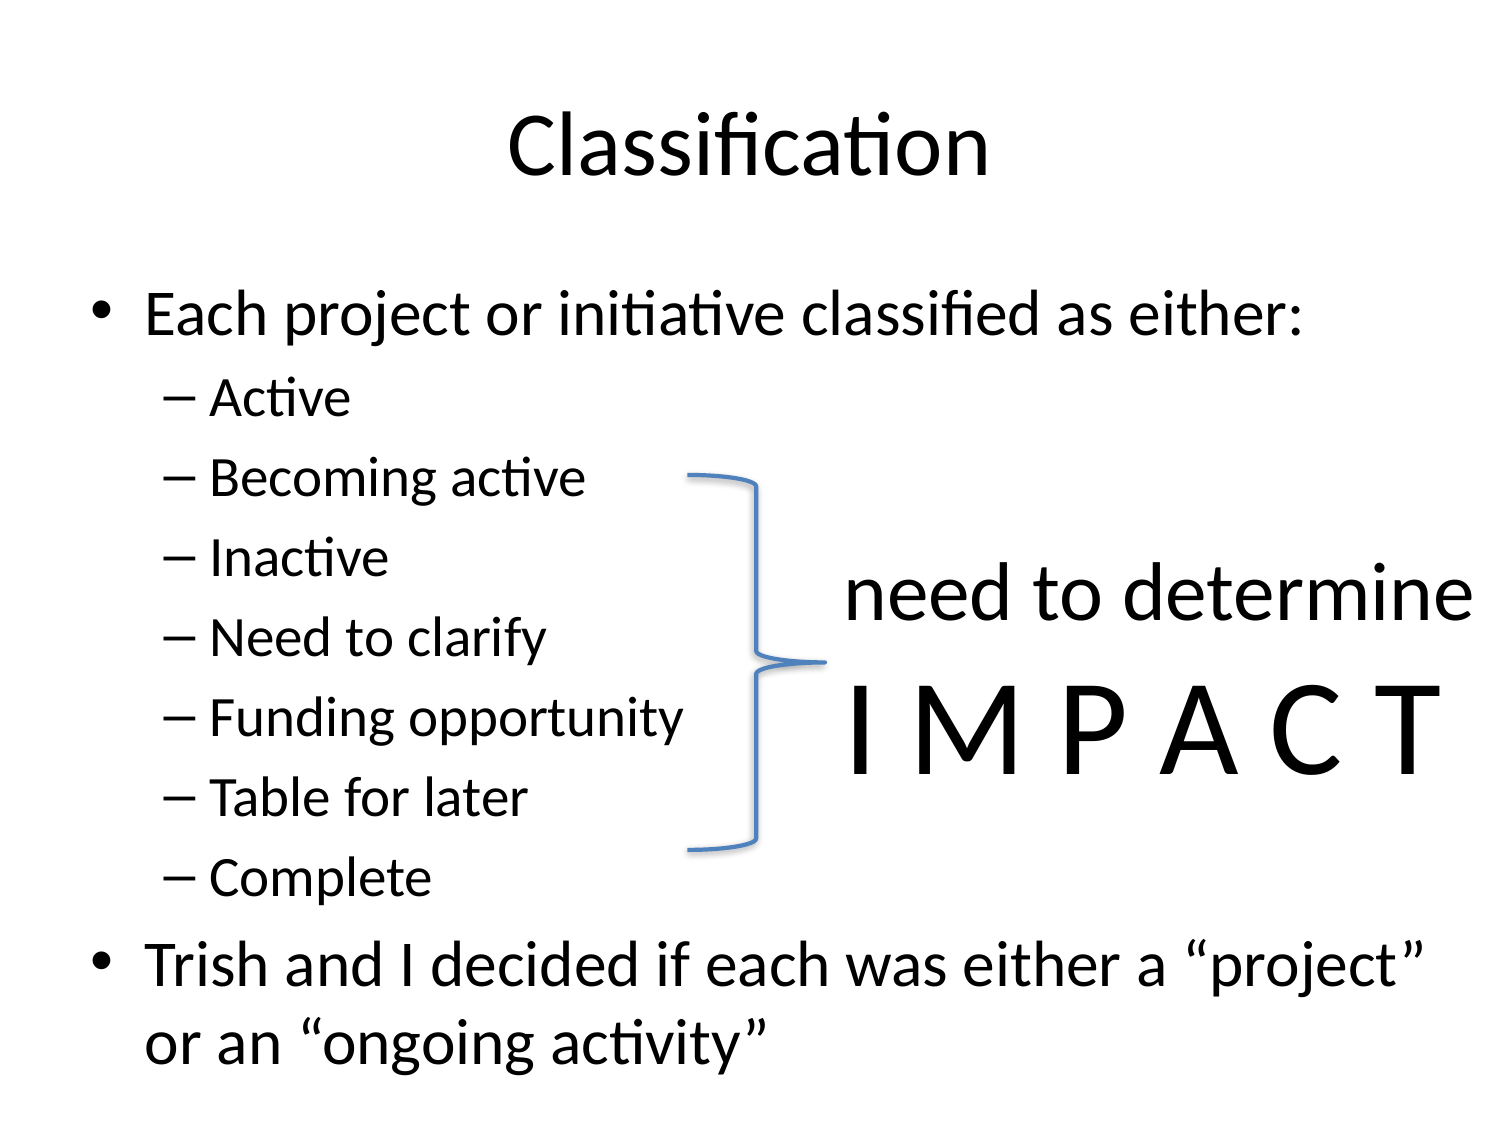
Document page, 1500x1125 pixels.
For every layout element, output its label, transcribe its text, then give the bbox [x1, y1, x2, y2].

list Each project or initiative classified as either: Active Becoming active Inactive Need to clarify Funding opportunity Table for later Complete Trish and I decided if each was either a “project” or an “ongoing activity” [75, 262, 1494, 1088]
title Classification [75, 45, 1425, 233]
text_box need to determine I M P A C T [828, 529, 1491, 810]
text_box [687, 472, 828, 853]
